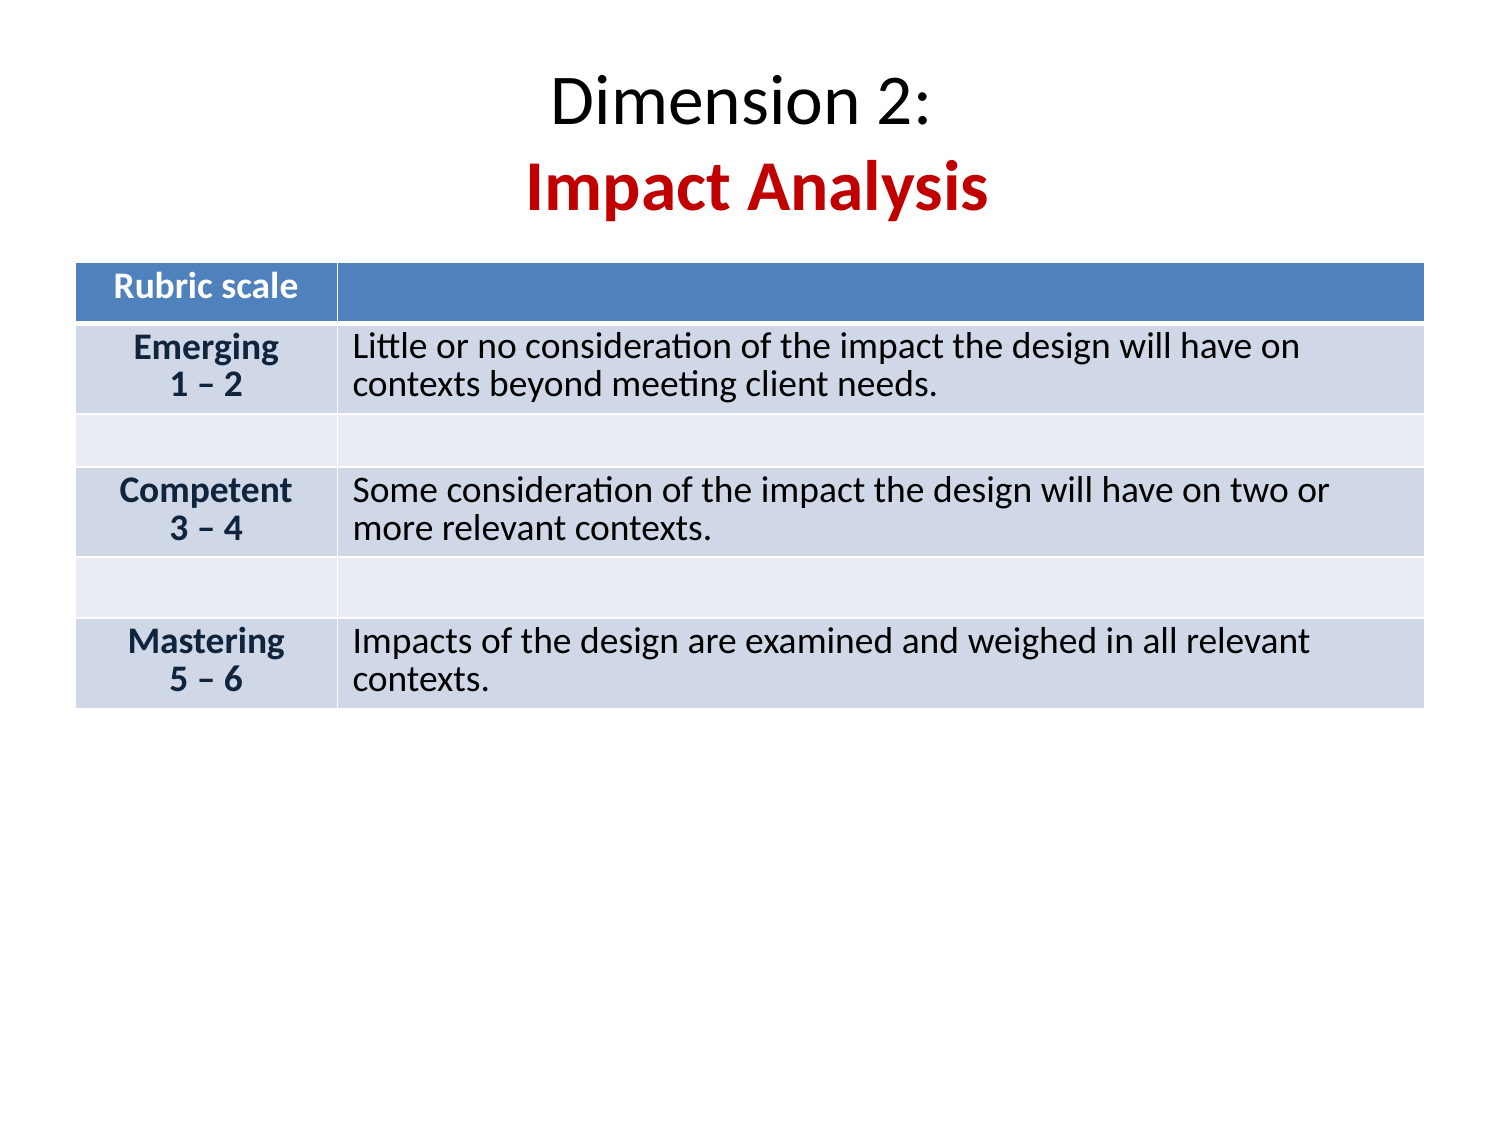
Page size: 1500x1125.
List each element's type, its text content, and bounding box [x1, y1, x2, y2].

table_cell Emerging 1 – 2 [76, 326, 337, 413]
table_cell Little or no consideration of the impact the design will have on contexts beyond meeting client needs. [338, 326, 1424, 413]
table_header Rubric scale [76, 263, 337, 321]
table_cell [338, 558, 1424, 617]
table_cell [338, 415, 1424, 466]
table_cell Mastering 5 – 6 [76, 619, 337, 708]
table_cell [76, 415, 337, 466]
title Dimension 2: Impact Analysis [75, 45, 1425, 233]
table_cell Competent 3 – 4 [76, 468, 337, 556]
table_cell [76, 558, 337, 617]
table_cell Some consideration of the impact the design will have on two or more relevant contexts. [338, 468, 1424, 556]
table_cell Impacts of the design are examined and weighed in all relevant contexts. [338, 619, 1424, 708]
table_header [338, 263, 1424, 321]
